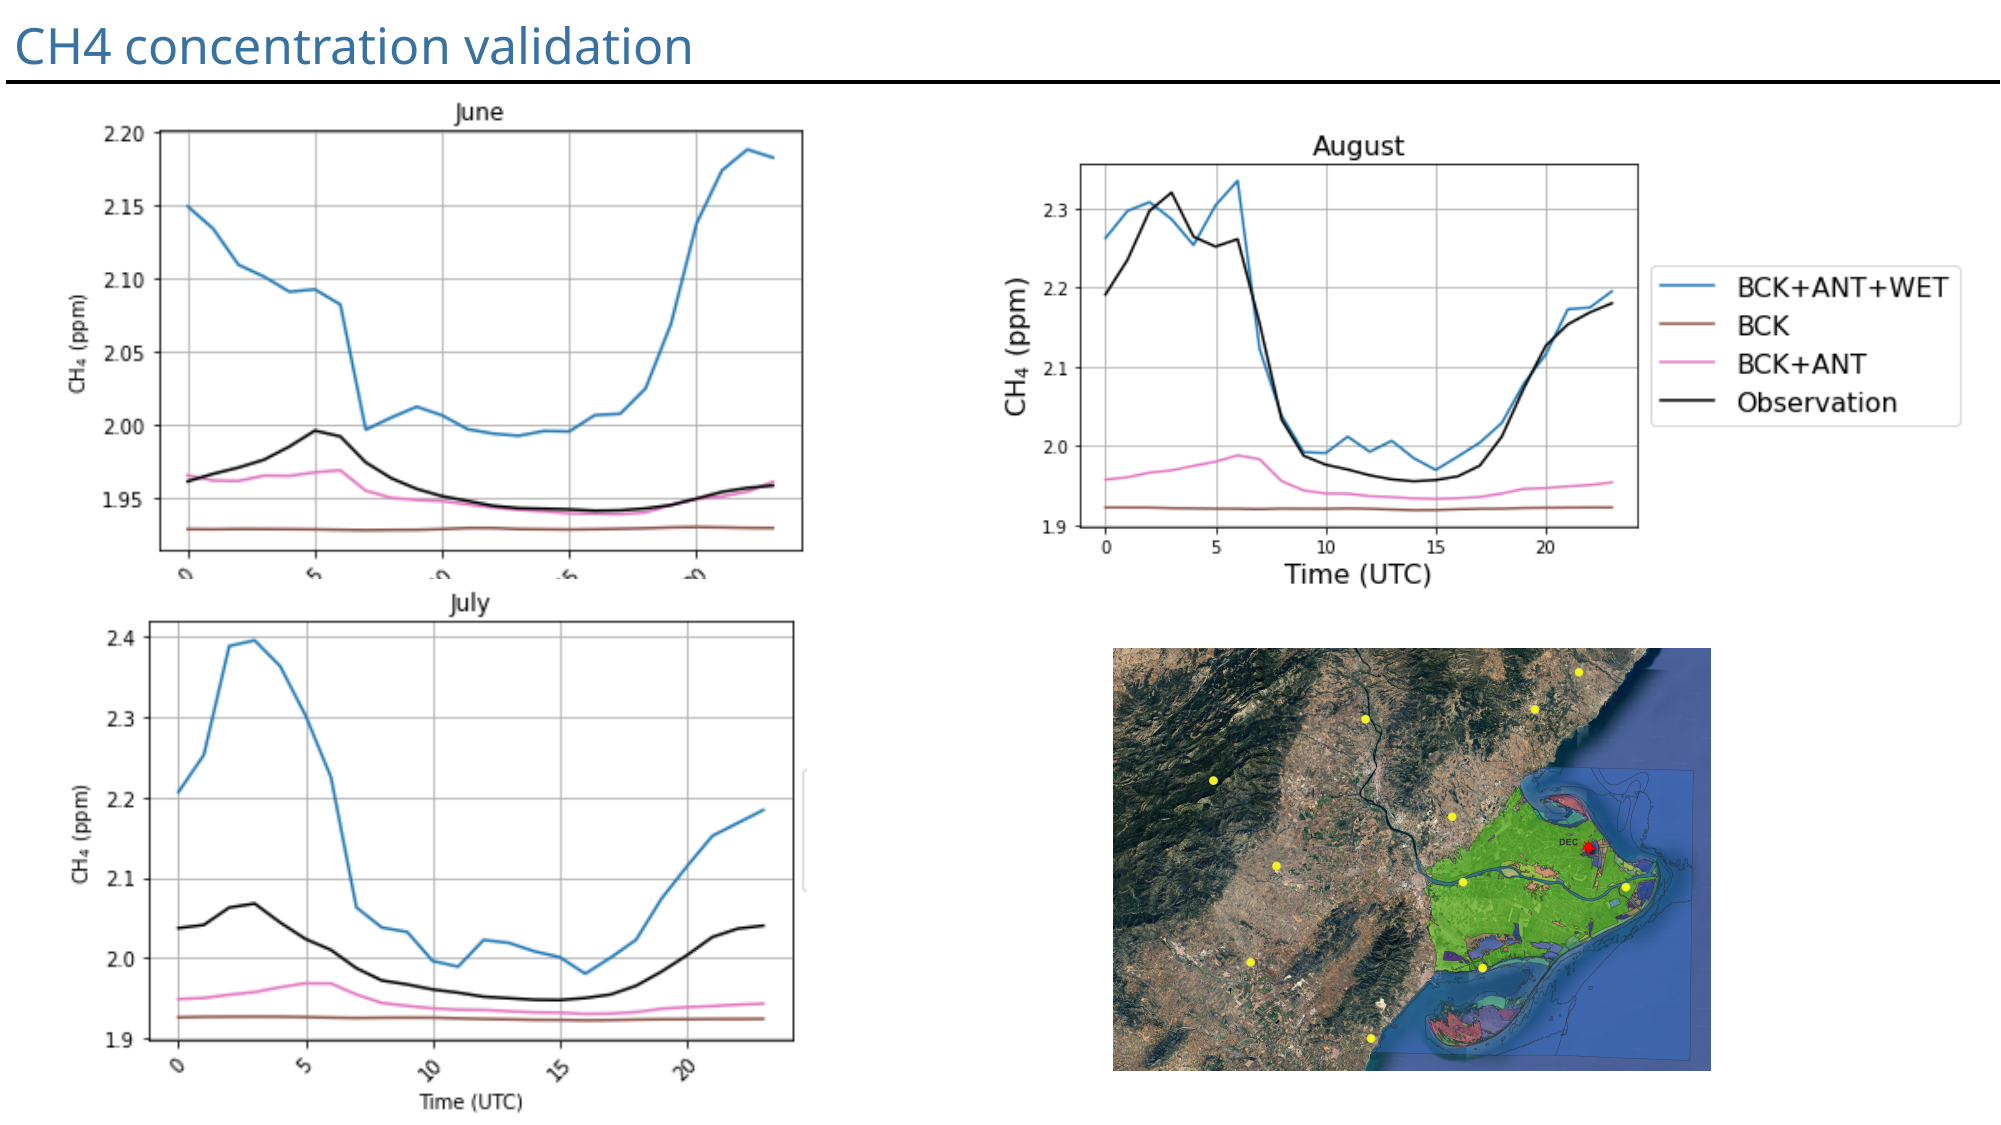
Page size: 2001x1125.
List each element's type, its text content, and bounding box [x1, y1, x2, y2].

picture [1113, 647, 1711, 1071]
picture [991, 123, 1973, 599]
text_box CH4 concentration validation [0, 13, 1296, 134]
picture [54, 88, 811, 1125]
